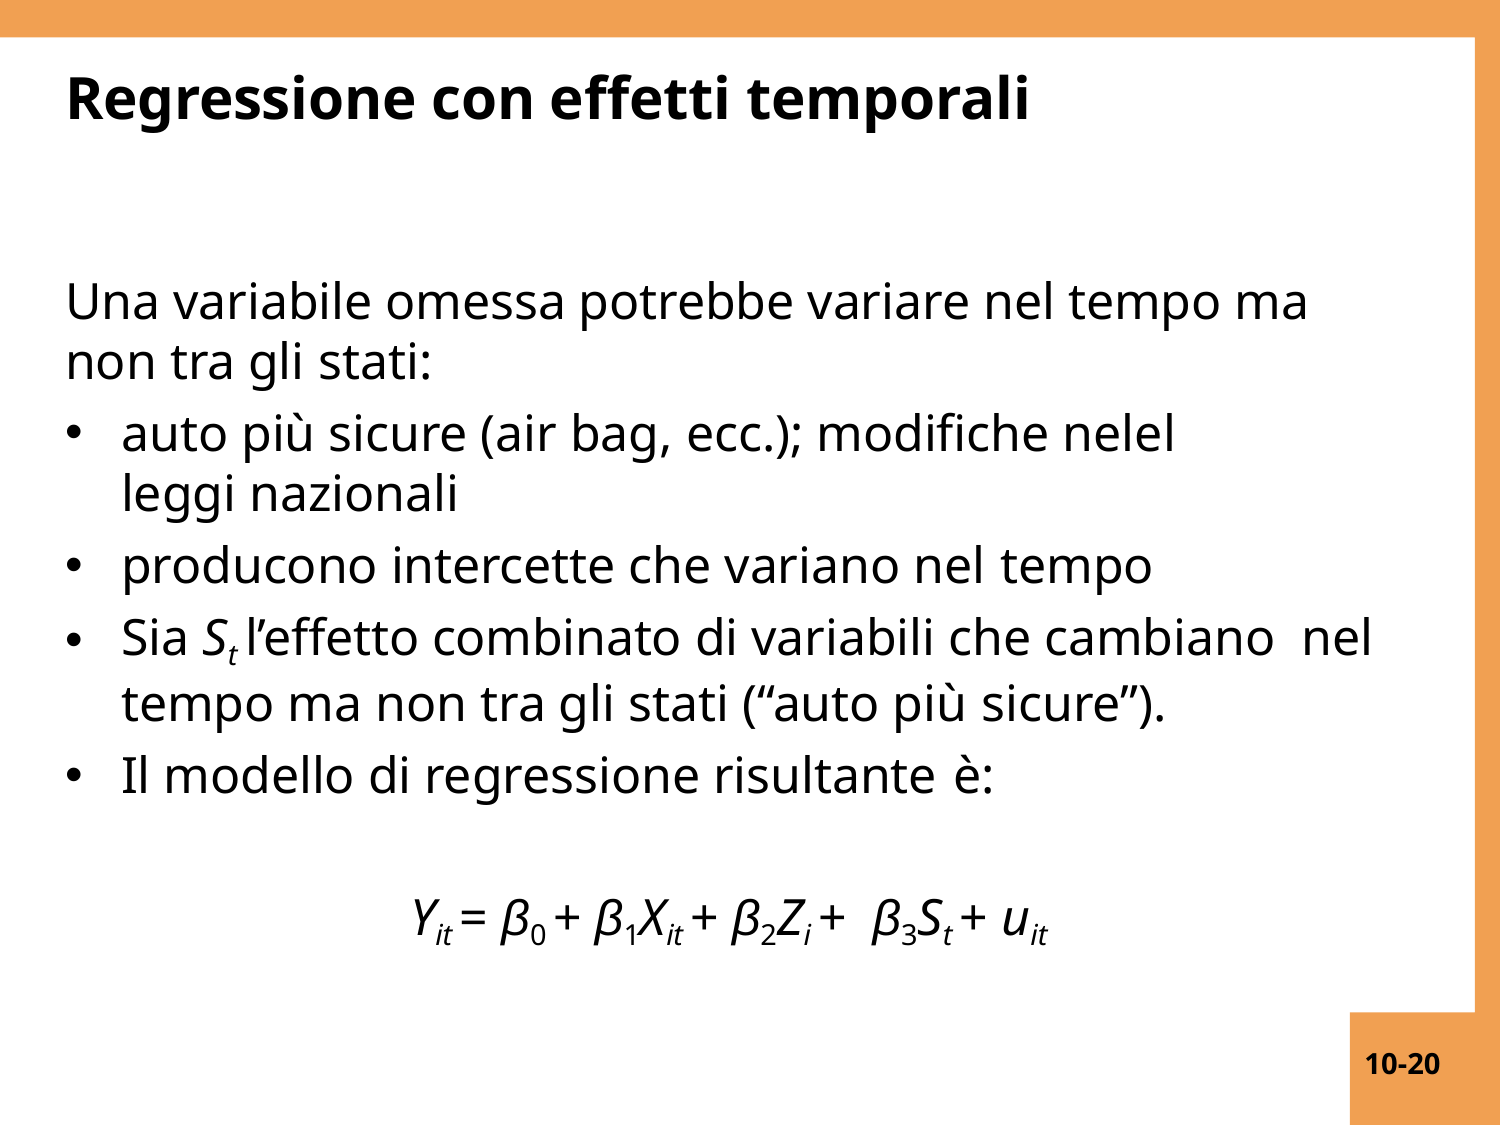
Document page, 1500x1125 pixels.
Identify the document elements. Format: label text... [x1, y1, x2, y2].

slide_number 10-20 [1362, 1042, 1468, 1125]
title Regressione con effetti temporali [62, 58, 1437, 249]
text_box Una variabile omessa potrebbe variare nel tempo ma non tra gli stati: auto più sicure (air bag, ecc.); modifiche nelel leggi nazionali producono intercette che variano nel tempo Sia St l’effetto combinato di variabili che cambiano nel tempo ma non tra gli stati (“auto più sicure”). Il modello di regressione risultante è: Yit = β0 + β1Xit + β2Zi + β3St + uit [56, 267, 1415, 952]
